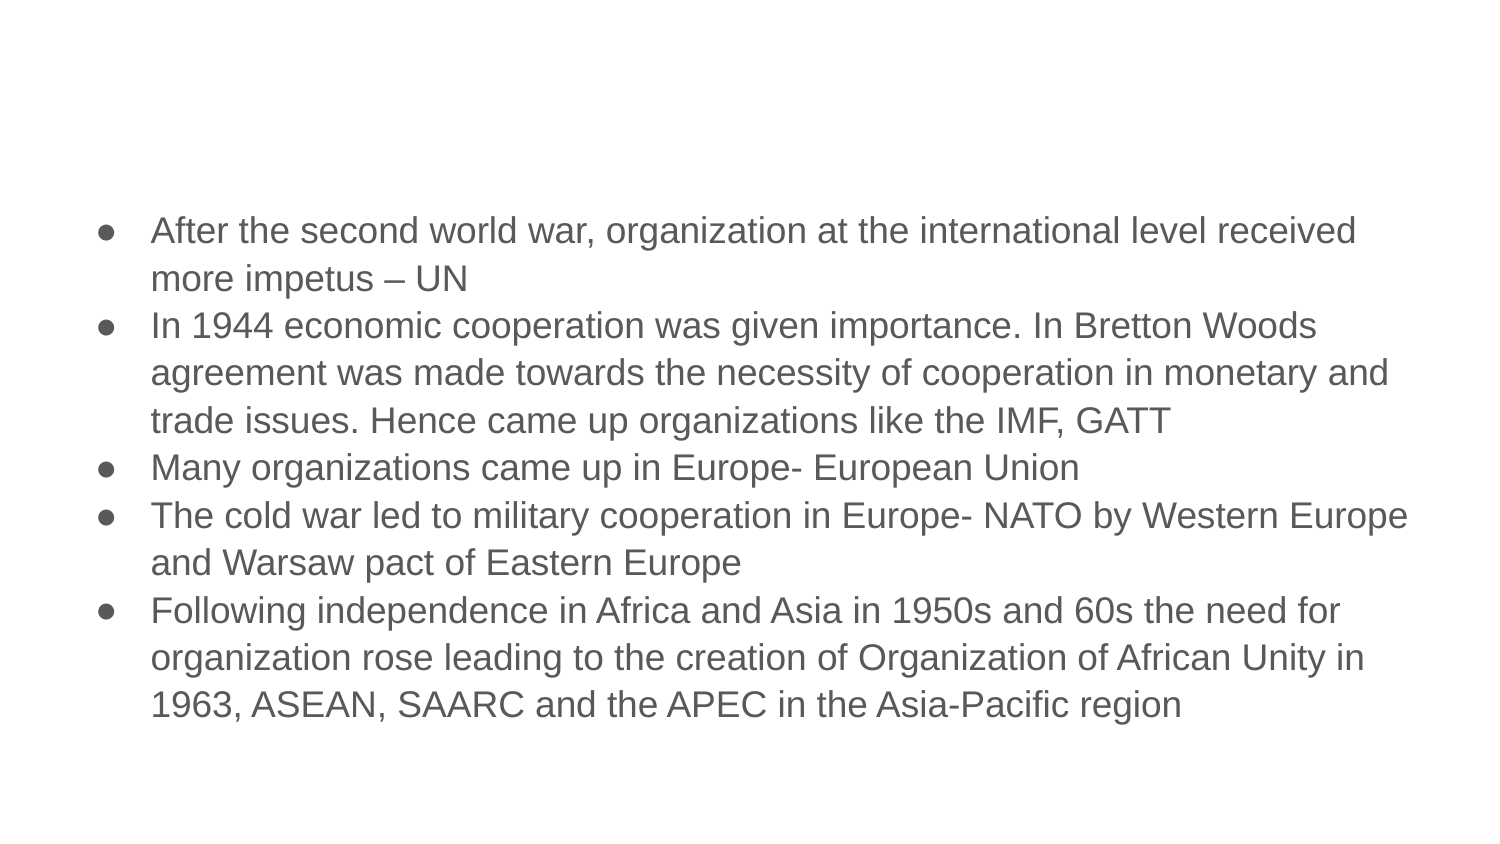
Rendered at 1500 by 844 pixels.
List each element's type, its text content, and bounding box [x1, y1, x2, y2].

list After the second world war, organization at the international level received more impetus – UN In 1944 economic cooperation was given importance. In Bretton Woods agreement was made towards the necessity of cooperation in monetary and trade issues. Hence came up organizations like the IMF, GATT Many organizations came up in Europe- European Union The cold war led to military cooperation in Europe- NATO by Western Europe and Warsaw pact of Eastern Europe Following independence in Africa and Asia in 1950s and 60s the need for organization rose leading to the creation of Organization of African Unity in 1963, ASEAN, SAARC and the APEC in the Asia-Pacific region [61, 189, 1460, 750]
